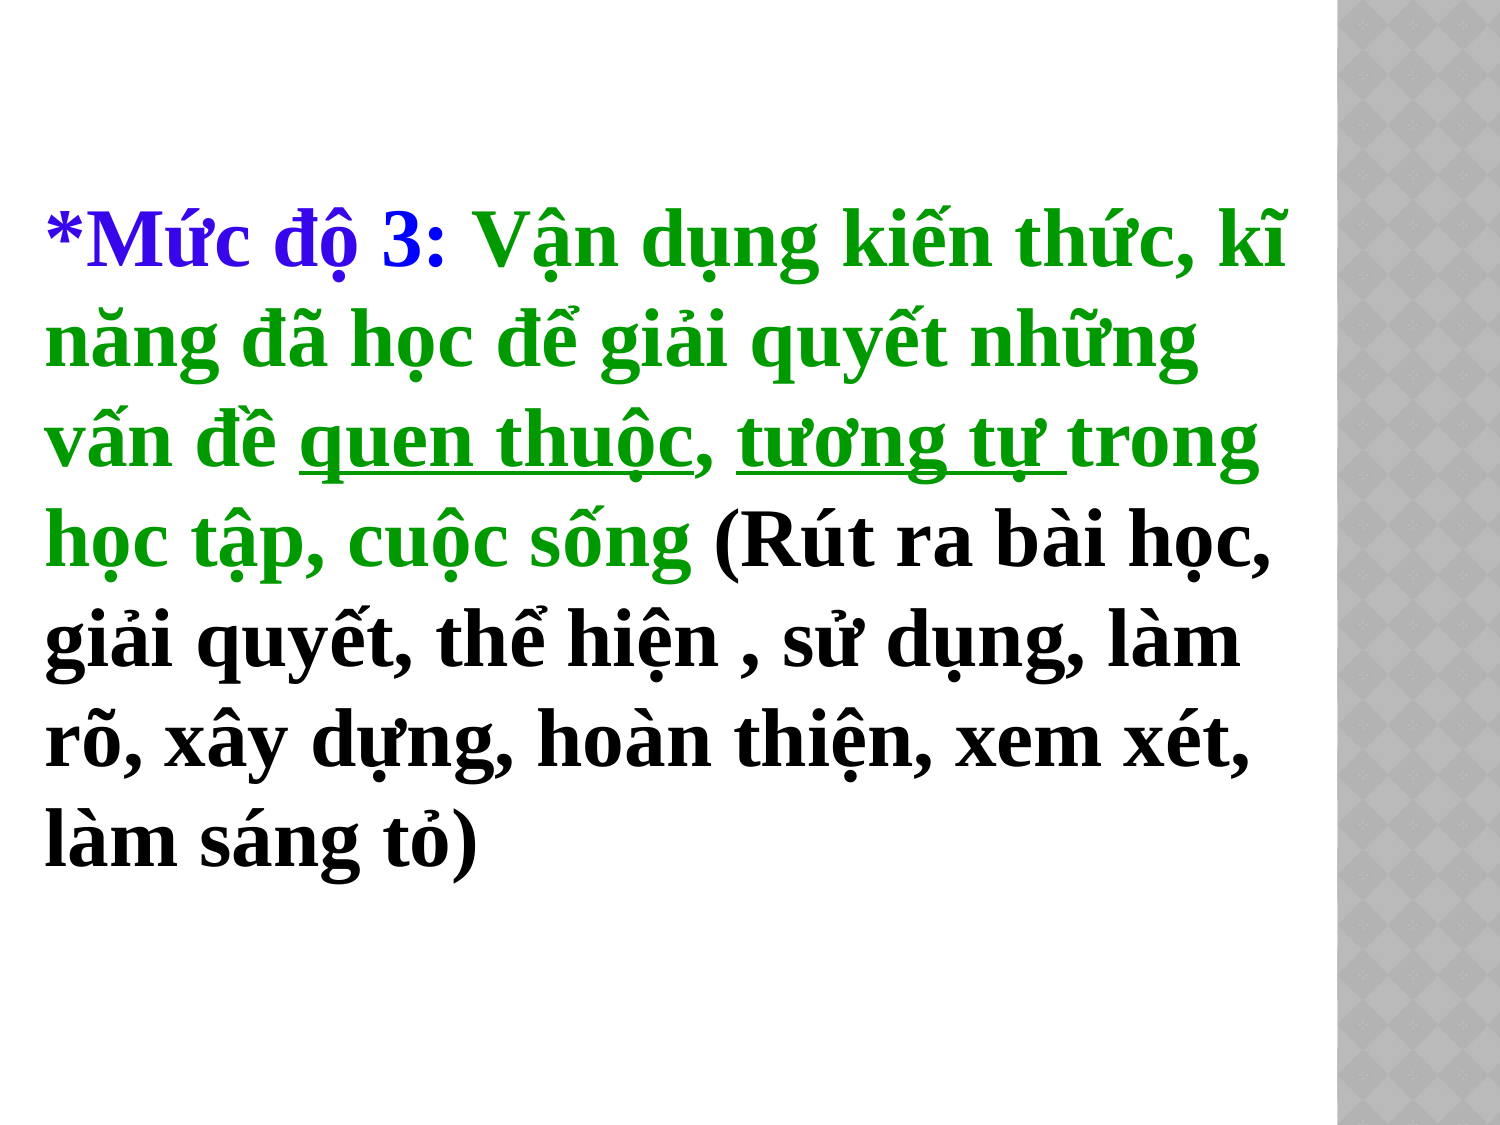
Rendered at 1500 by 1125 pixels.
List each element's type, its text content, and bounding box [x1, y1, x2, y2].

text_box *Mức độ 3: Vận dụng kiến thức, kĩ năng đã học để giải quyết những vấn đề quen thuộc, tương tự trong học tập, cuộc sống (Rút ra bài học, giải quyết, thể hiện , sử dụng, làm rõ, xây dựng, hoàn thiện, xem xét, làm sáng tỏ) [29, 78, 1325, 988]
